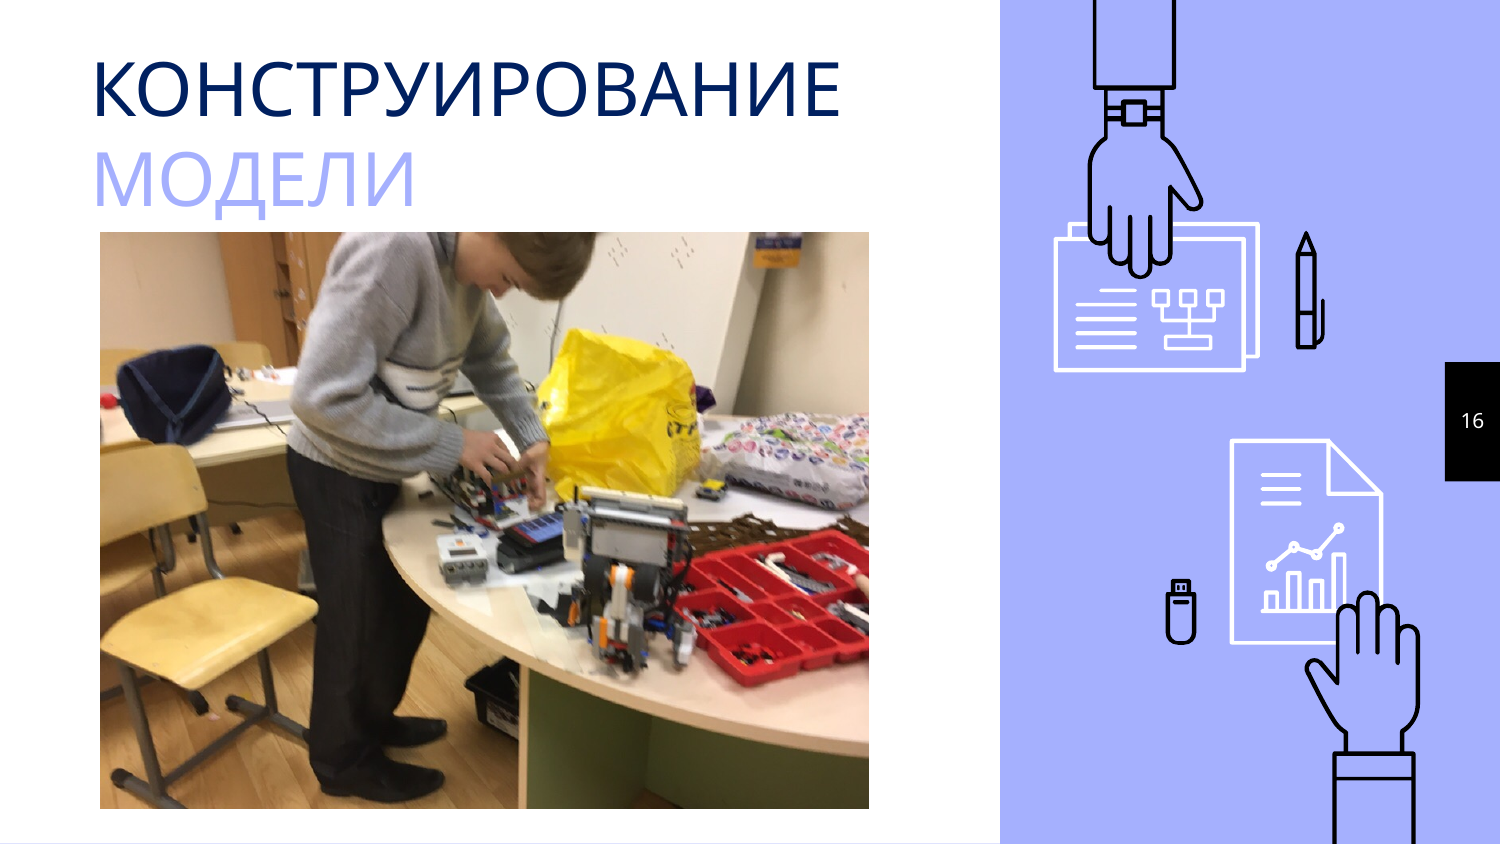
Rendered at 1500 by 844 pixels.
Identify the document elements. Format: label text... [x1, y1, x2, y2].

title КОНСТРУИРОВАНИЕ МОДЕЛИ [75, 96, 918, 237]
slide_number 16 [1444, 362, 1500, 482]
picture [100, 232, 869, 809]
